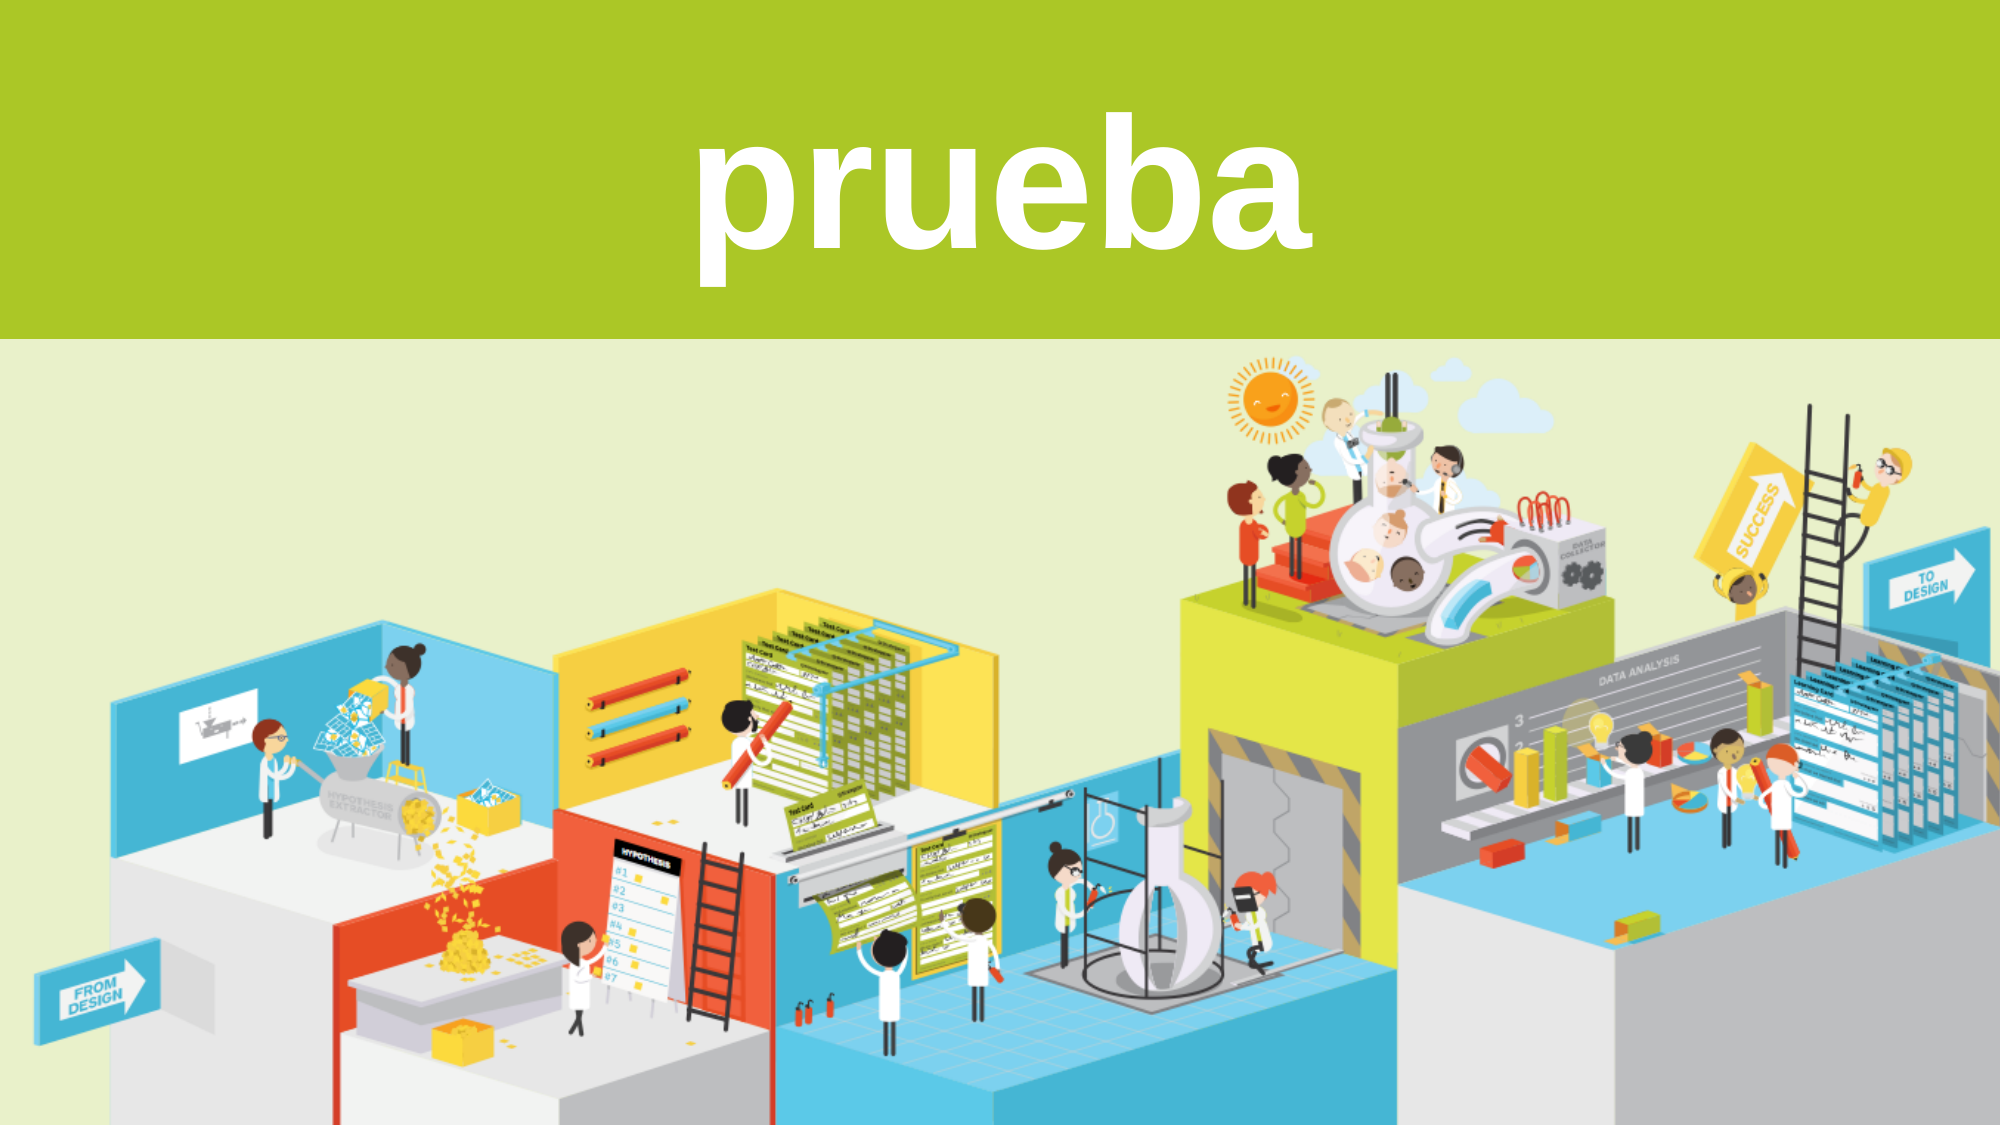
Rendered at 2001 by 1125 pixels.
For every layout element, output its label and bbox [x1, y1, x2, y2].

text_box [0, 0, 2000, 338]
picture [0, 338, 2000, 1125]
